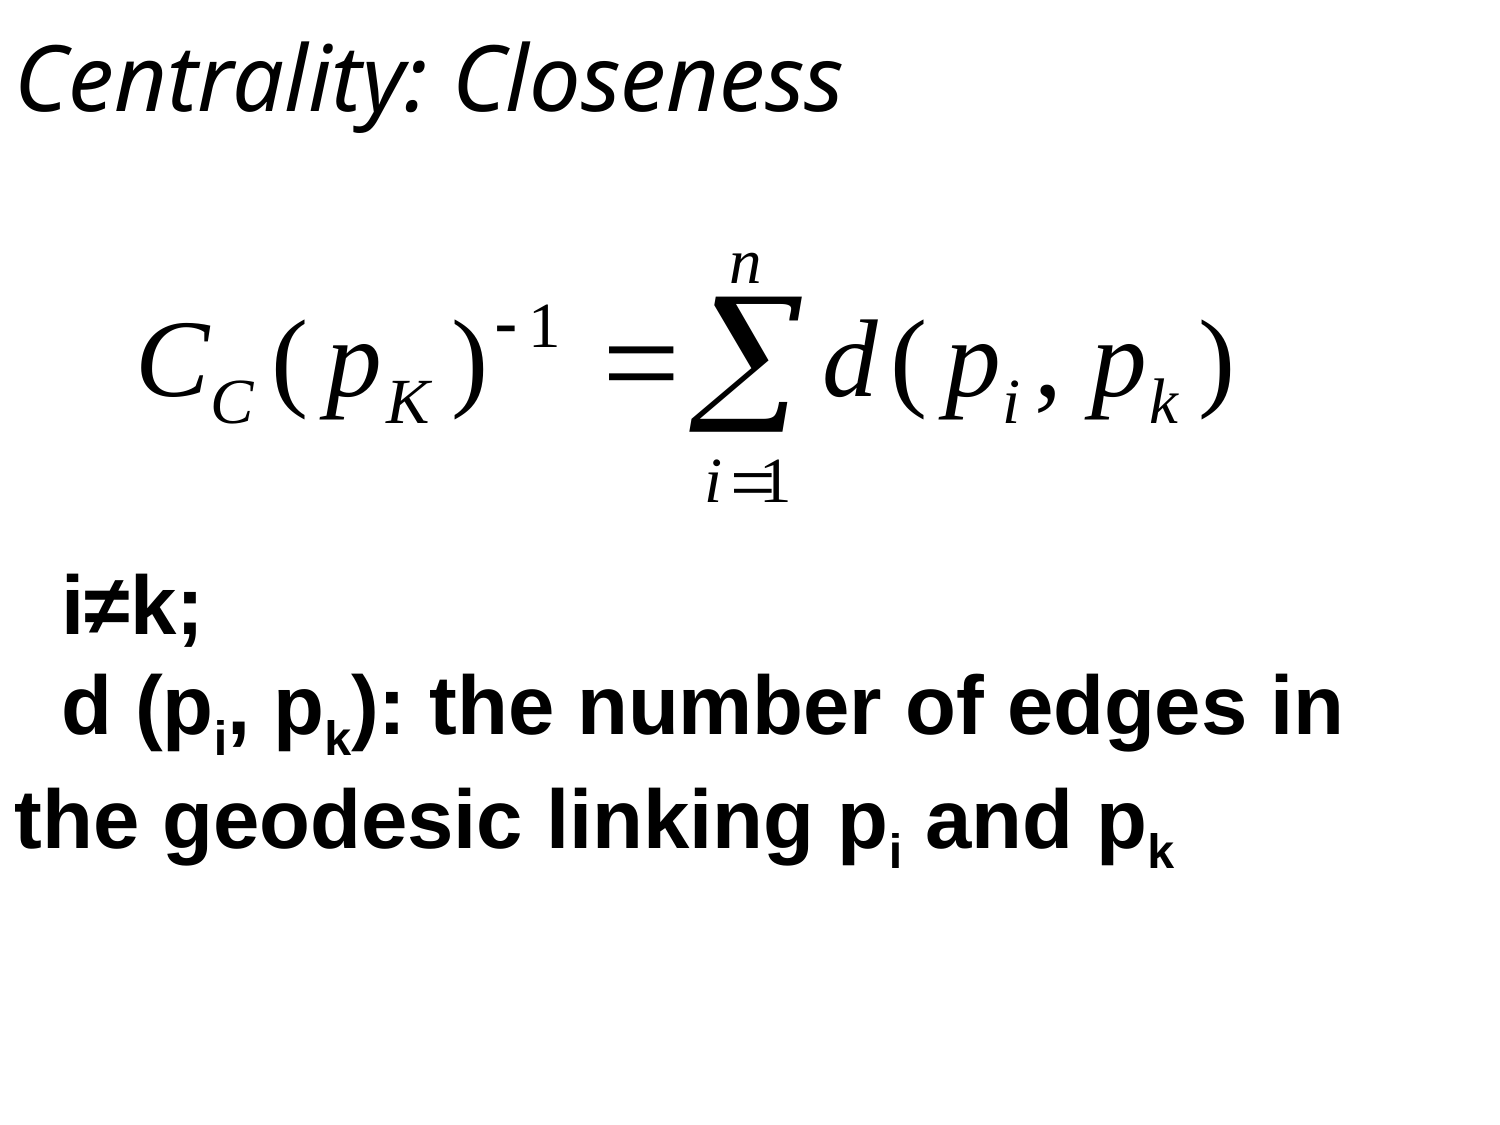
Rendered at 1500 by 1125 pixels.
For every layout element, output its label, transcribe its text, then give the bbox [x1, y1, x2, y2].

text_box Centrality: Closeness [0, 0, 1500, 150]
text_box i≠k; d (pi, pk): the number of edges in the geodesic linking pi and pk [0, 543, 1500, 886]
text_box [121, 212, 1254, 525]
